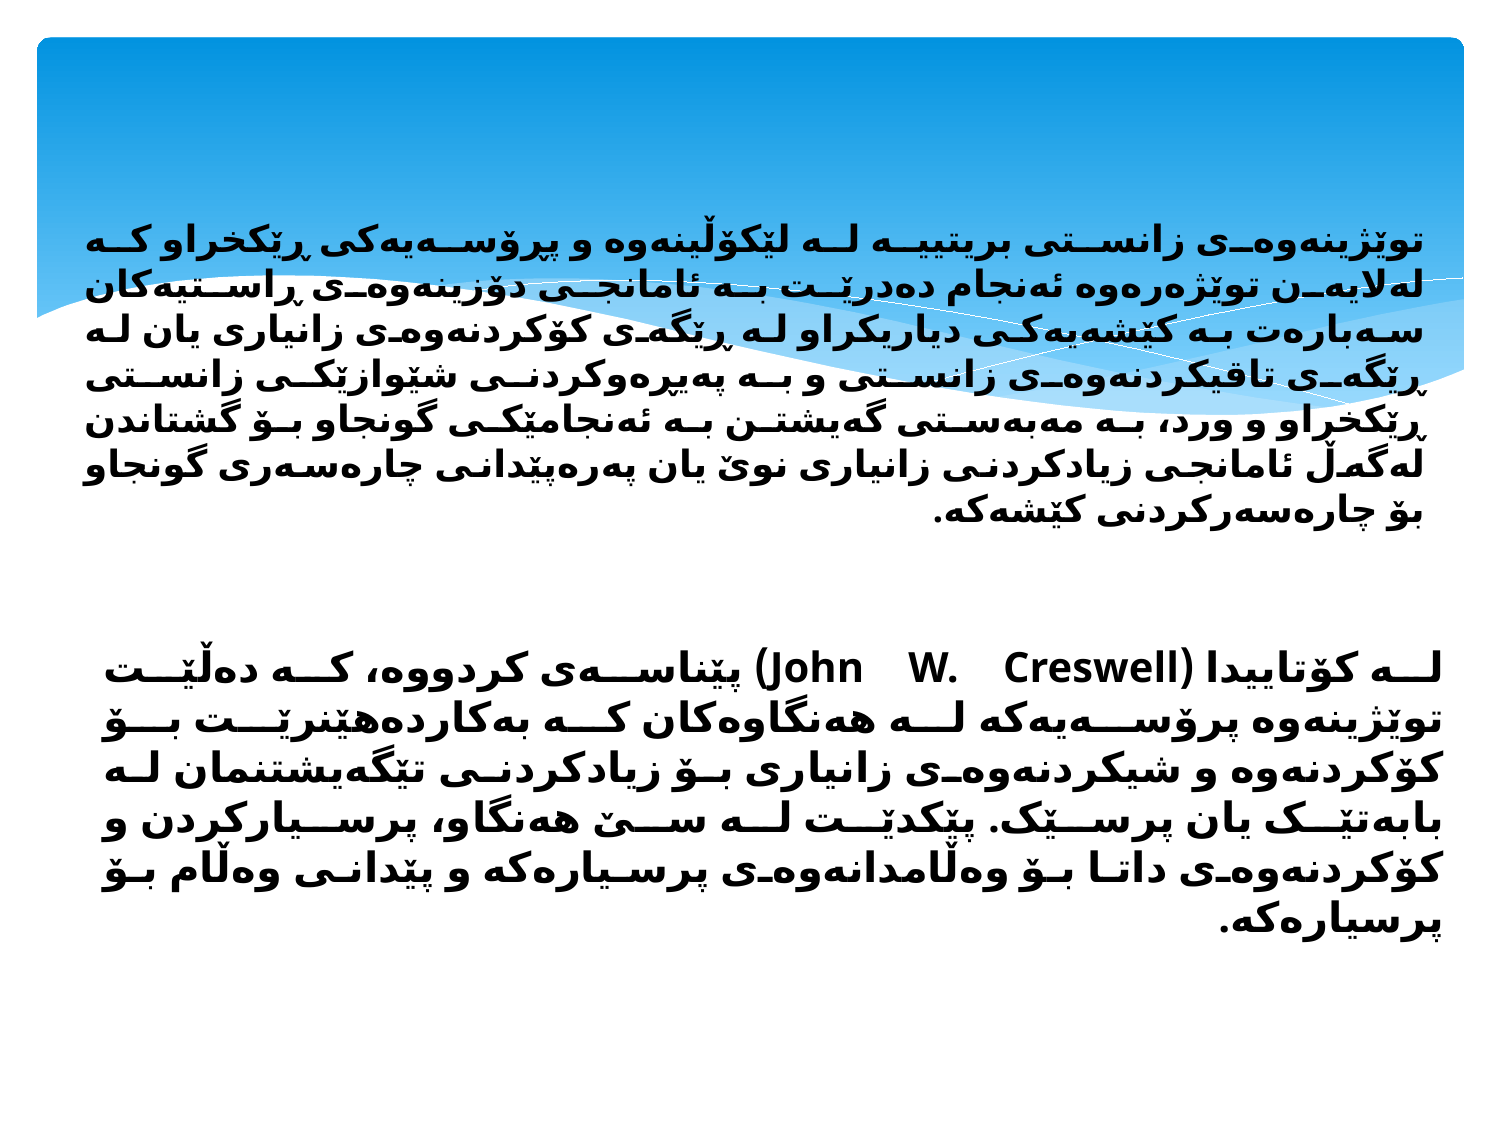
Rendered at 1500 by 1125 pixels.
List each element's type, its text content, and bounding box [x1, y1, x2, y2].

text_box لە کۆتاییدا (John W. Creswell) پێناسەی کردووە، کە دەڵێت توێژینەوە پرۆسەیەکە لە هەنگاوەکان کە بەکاردەهێنرێت بۆ کۆکردنەوە و شیکردنەوەی زانیاری بۆ زیادکردنی تێگەیشتنمان لە بابەتێک یان پرسێک. پێکدێت لە سێ هەنگاو، پرسیارکردن و کۆکردنەوەی داتا بۆ وەڵامدانەوەی پرسیارەکە و پێدانی وەڵام بۆ پرسیارەکە. [88, 633, 1459, 949]
text_box توێژینەوەی زانستی بریتییە لە لێکۆڵینەوە و پڕۆسەیەکی ڕێکخراو کە لەلایەن توێژەرەوە ئەنجام دەدرێت بە ئامانجی دۆزینەوەی ڕاستیەکان سەبارەت بە کێشەیەکی دیاریکراو لە ڕێگەی کۆکردنەوەی زانیاری یان لە ڕێگەی تاقیکردنەوەی زانستی و بە پەیڕەوکردنی شێوازێکی زانستی ڕێکخراو و ورد، بە مەبەستی گەیشتن بە ئەنجامێکی گونجاو بۆ گشتاندن لەگەڵ ئامانجی زیادکردنی زانیاری نوێ یان پەرەپێدانی چارەسەری گونجاو بۆ چارەسەرکردنی کێشەکە. [69, 208, 1440, 538]
